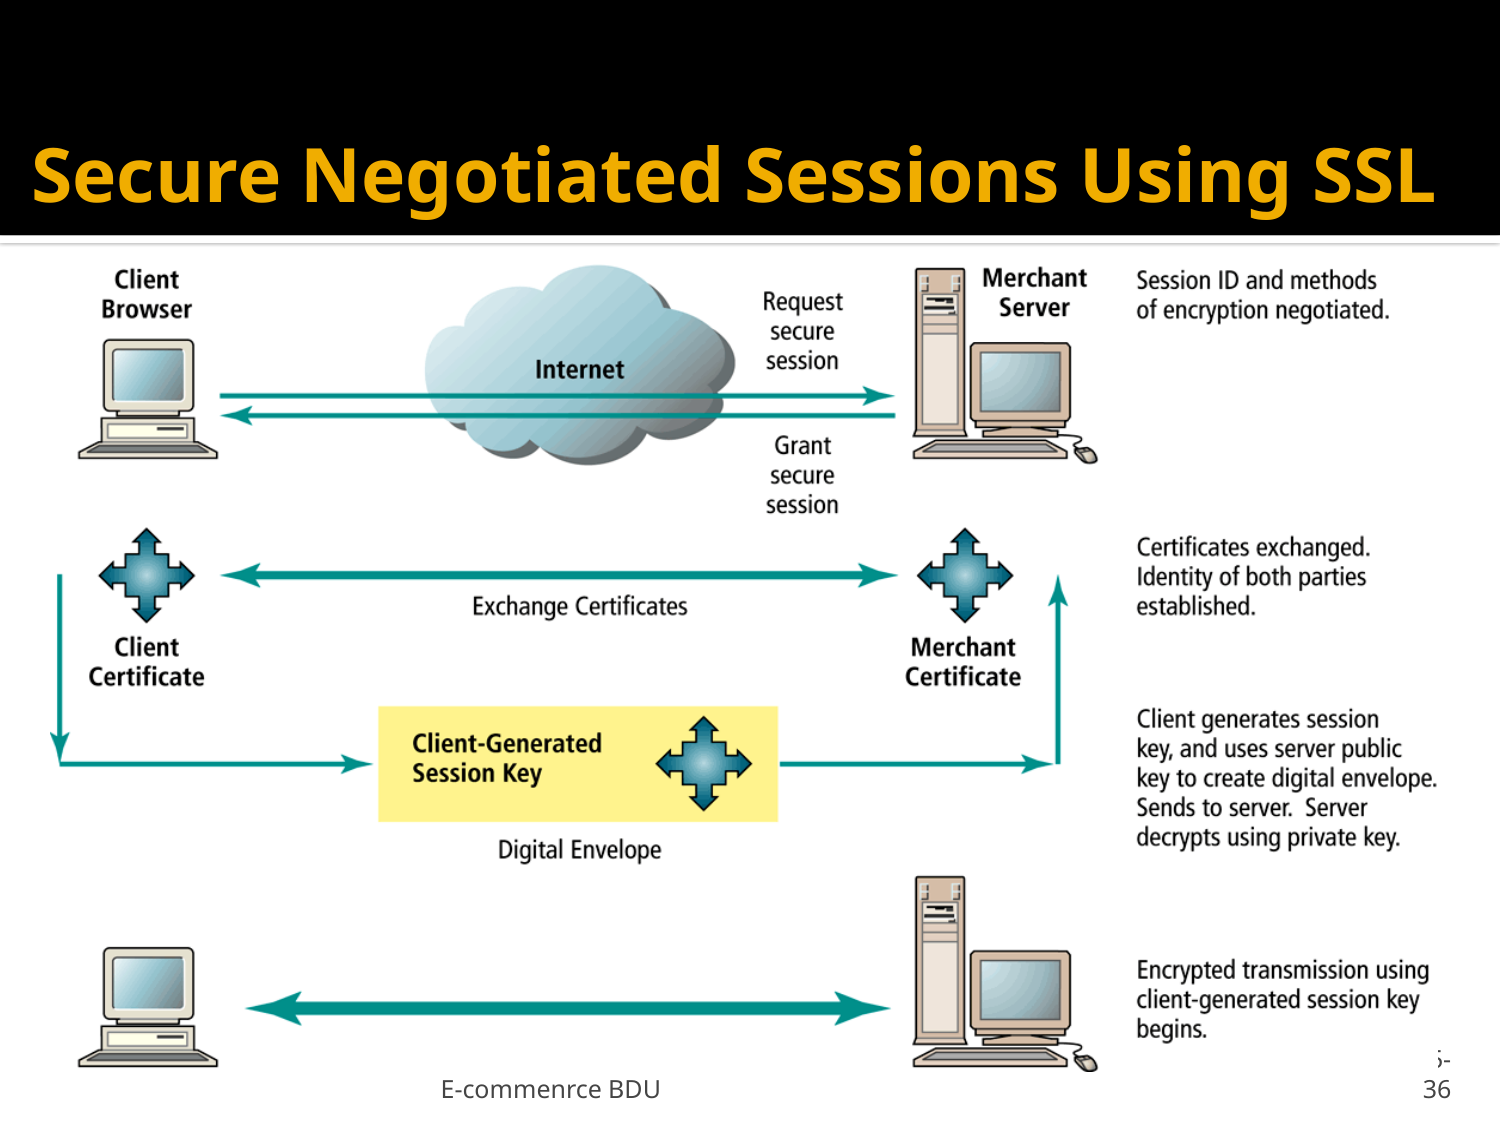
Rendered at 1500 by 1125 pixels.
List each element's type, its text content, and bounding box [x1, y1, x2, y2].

picture [49, 262, 1438, 1072]
slide_number Slide 5-36 [1345, 1062, 1467, 1108]
footer E-commenrce BDU [433, 1080, 1337, 1108]
title Secure Negotiated Sessions Using SSL [16, 119, 1463, 225]
